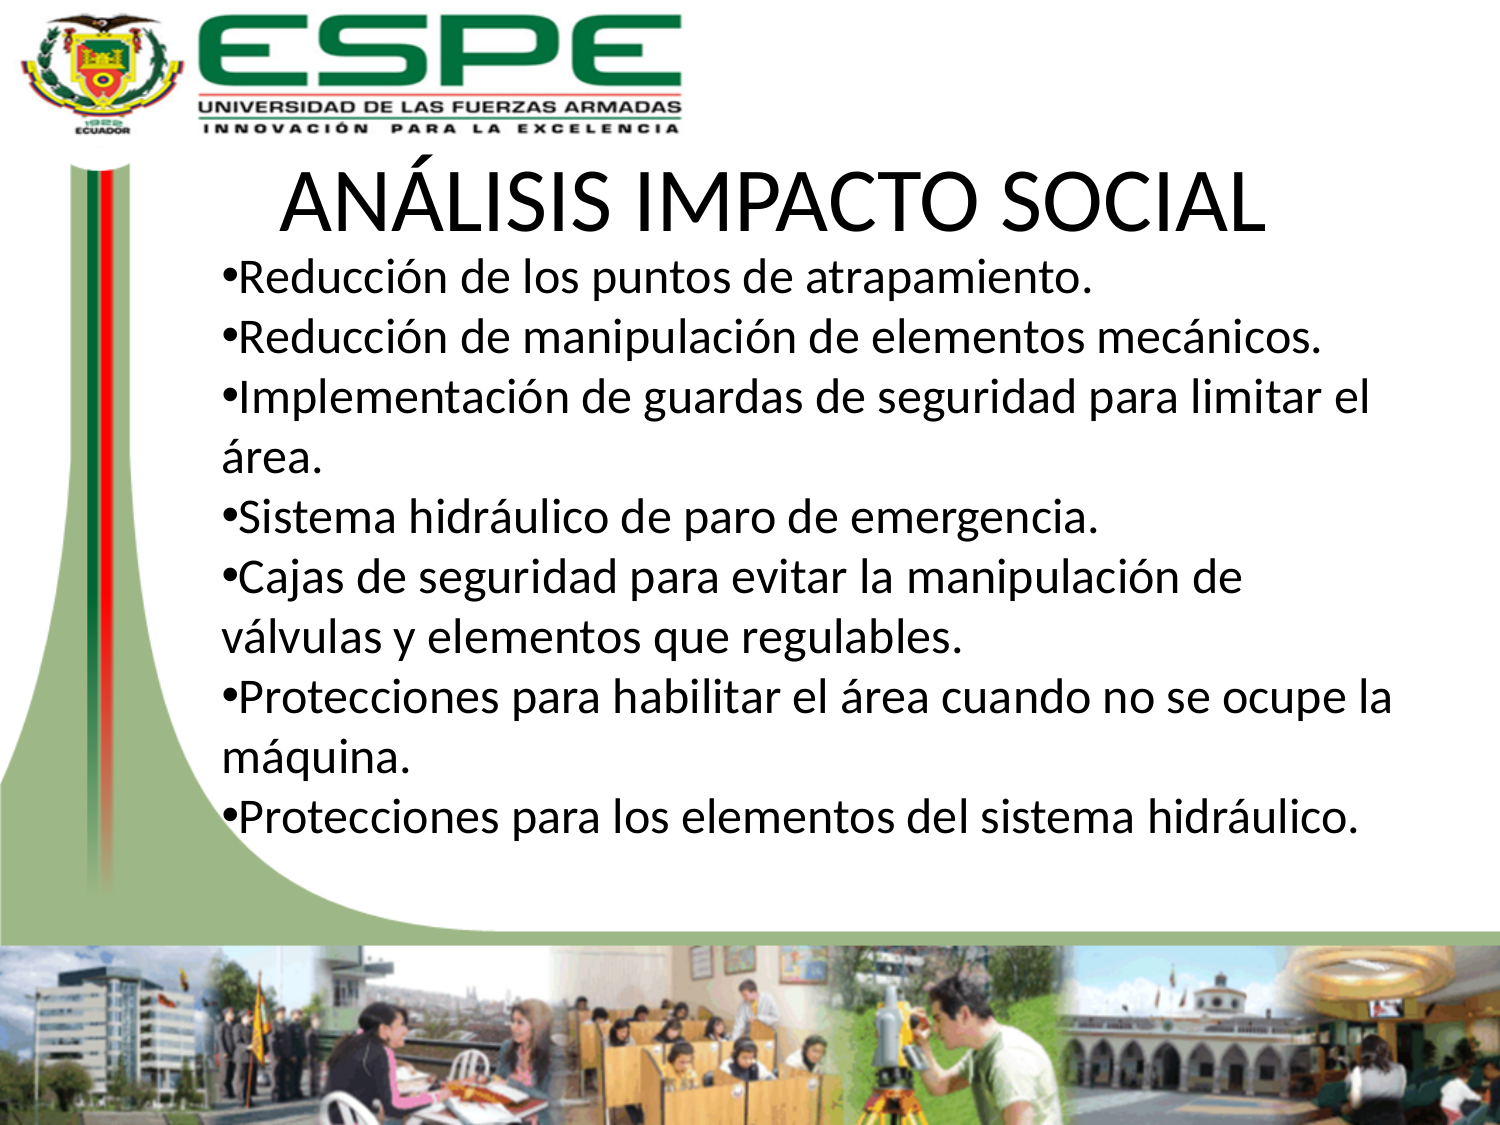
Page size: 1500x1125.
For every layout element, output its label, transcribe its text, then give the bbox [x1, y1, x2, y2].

title ANÁLISIS IMPACTO SOCIAL [171, 184, 1376, 315]
text_box Reducción de los puntos de atrapamiento. Reducción de manipulación de elementos mecánicos. Implementación de guardas de seguridad para limitar el área. Sistema hidráulico de paro de emergencia. Cajas de seguridad para evitar la manipulación de válvulas y elementos que regulables. Protecciones para habilitar el área cuando no se ocupe la máquina. Protecciones para los elementos del sistema hidráulico. [206, 302, 1412, 906]
picture [0, 0, 1500, 1125]
